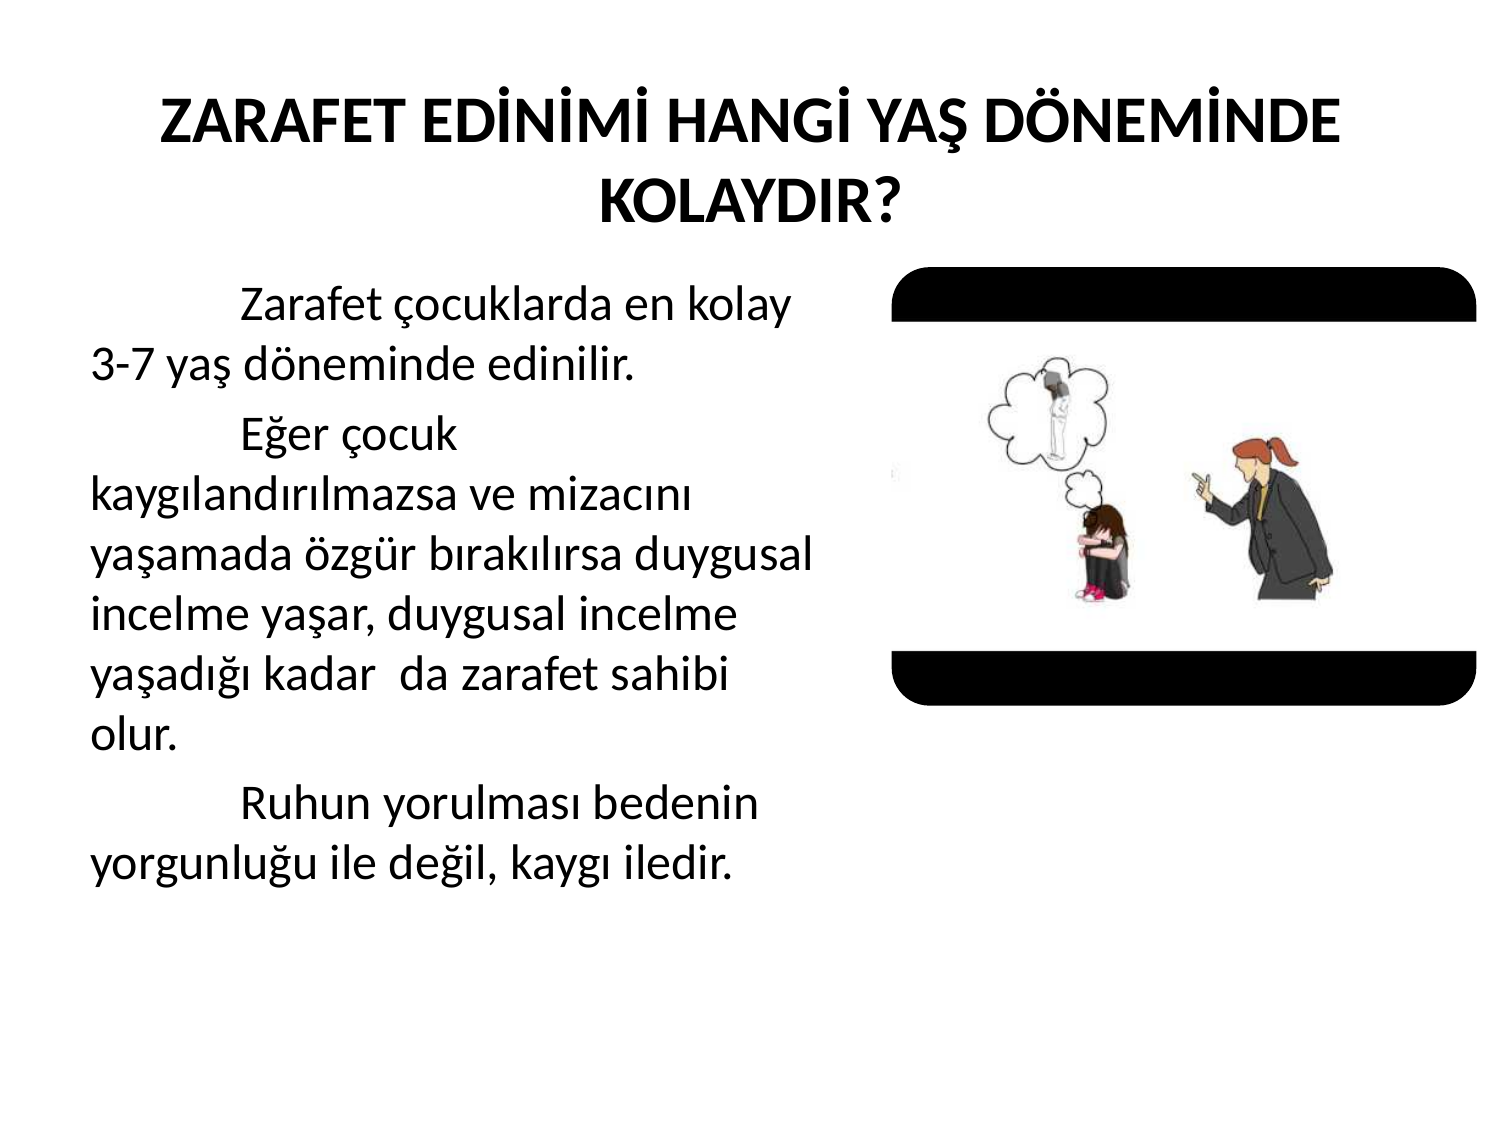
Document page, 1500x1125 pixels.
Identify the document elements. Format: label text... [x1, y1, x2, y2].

picture [891, 266, 1477, 706]
list Zarafet çocuklarda en kolay 3-7 yaş döneminde edinilir. Eğer çocuk kaygılandırılmazsa ve mizacını yaşamada özgür bırakılırsa duygusal incelme yaşar, duygusal incelme yaşadığı kadar da zarafet sahibi olur. Ruhun yorulması bedenin yorgunluğu ile değil, kaygı iledir. [75, 262, 845, 1005]
title ZARAFET EDİNİMİ HANGİ YAŞ DÖNEMİNDE KOLAYDIR? [76, 101, 1427, 290]
